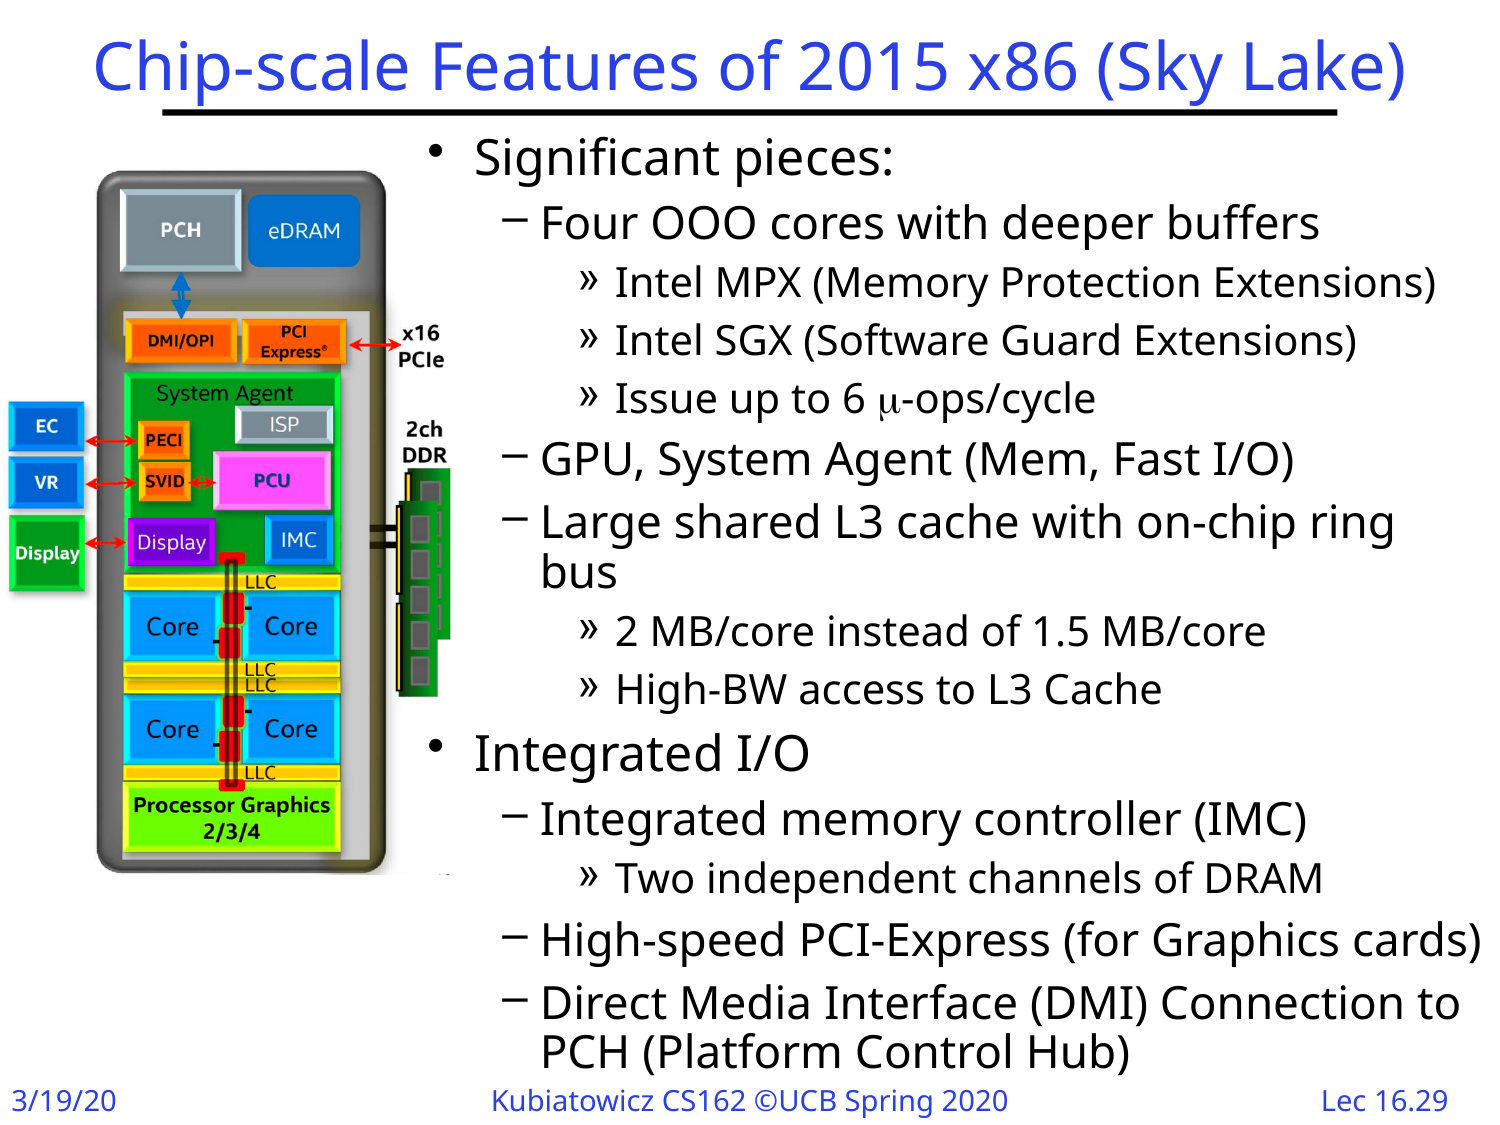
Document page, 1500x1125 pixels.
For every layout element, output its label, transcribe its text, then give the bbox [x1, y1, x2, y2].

picture [0, 162, 458, 876]
title Chip-scale Features of 2015 x86 (Sky Lake) [62, 24, 1438, 113]
list Significant pieces: Four OOO cores with deeper buffers Intel MPX (Memory Protection Extensions) Intel SGX (Software Guard Extensions) Issue up to 6 -ops/cycle GPU, System Agent (Mem, Fast I/O) Large shared L3 cache with on-chip ring bus 2 MB/core instead of 1.5 MB/core High-BW access to L3 Cache Integrated I/O Integrated memory controller (IMC) Two independent channels of DRAM High-speed PCI-Express (for Graphics cards) Direct Media Interface (DMI) Connection to PCH (Platform Control Hub) [412, 125, 1500, 1100]
